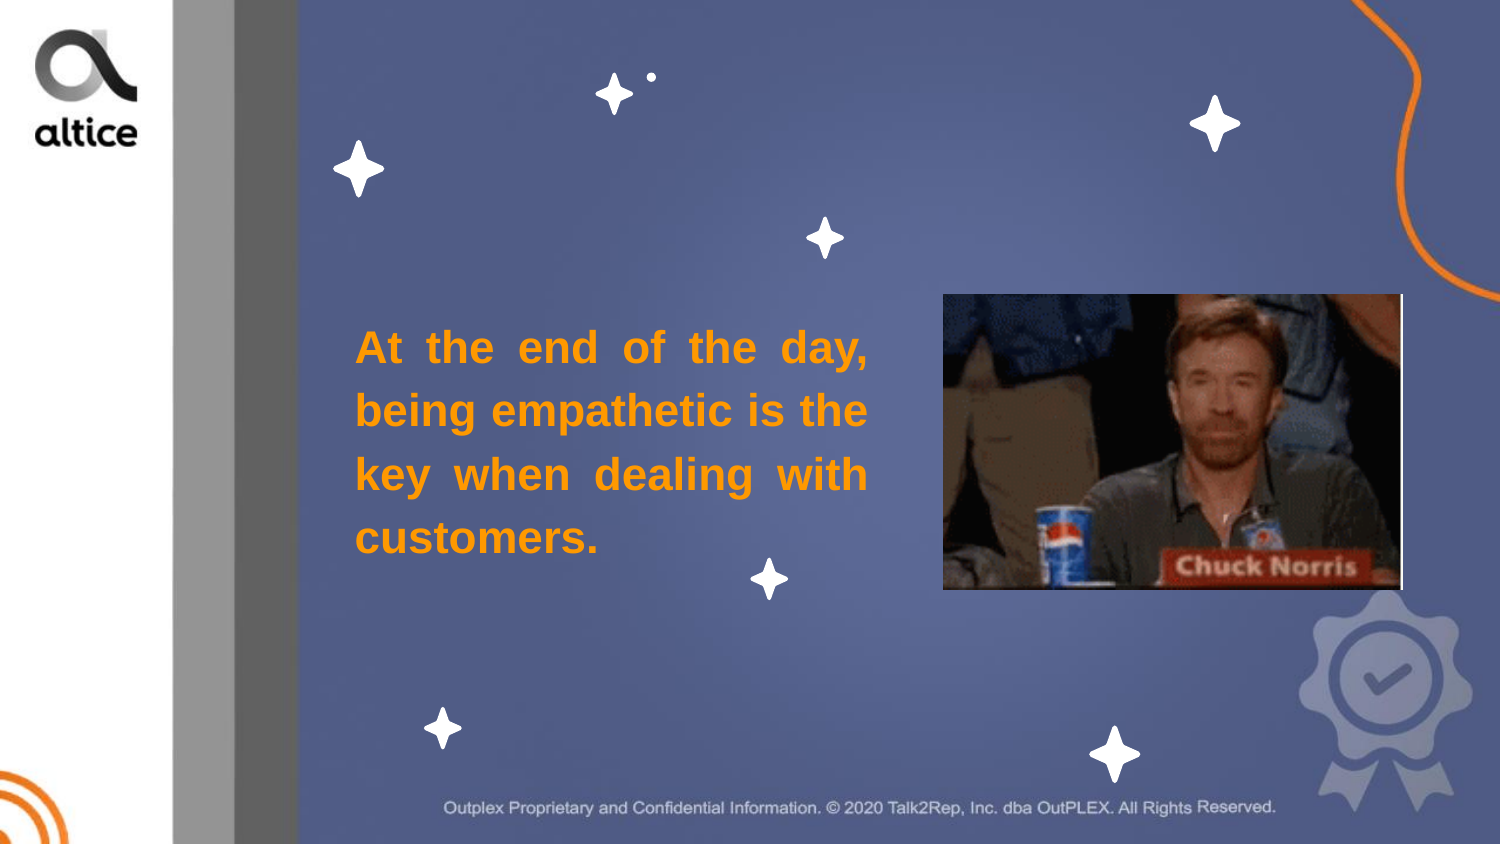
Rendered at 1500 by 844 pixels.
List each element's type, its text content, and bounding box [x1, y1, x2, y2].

text_box [423, 706, 462, 750]
text_box [806, 216, 845, 260]
subtitle At the end of the day, being empathetic is the key when dealing with customers. [264, 294, 884, 766]
text_box [333, 139, 385, 198]
text_box [595, 72, 634, 116]
text_box [1089, 725, 1141, 784]
text_box [750, 557, 789, 601]
text_box [646, 72, 656, 82]
text_box [1189, 94, 1241, 153]
picture [0, 0, 1500, 844]
